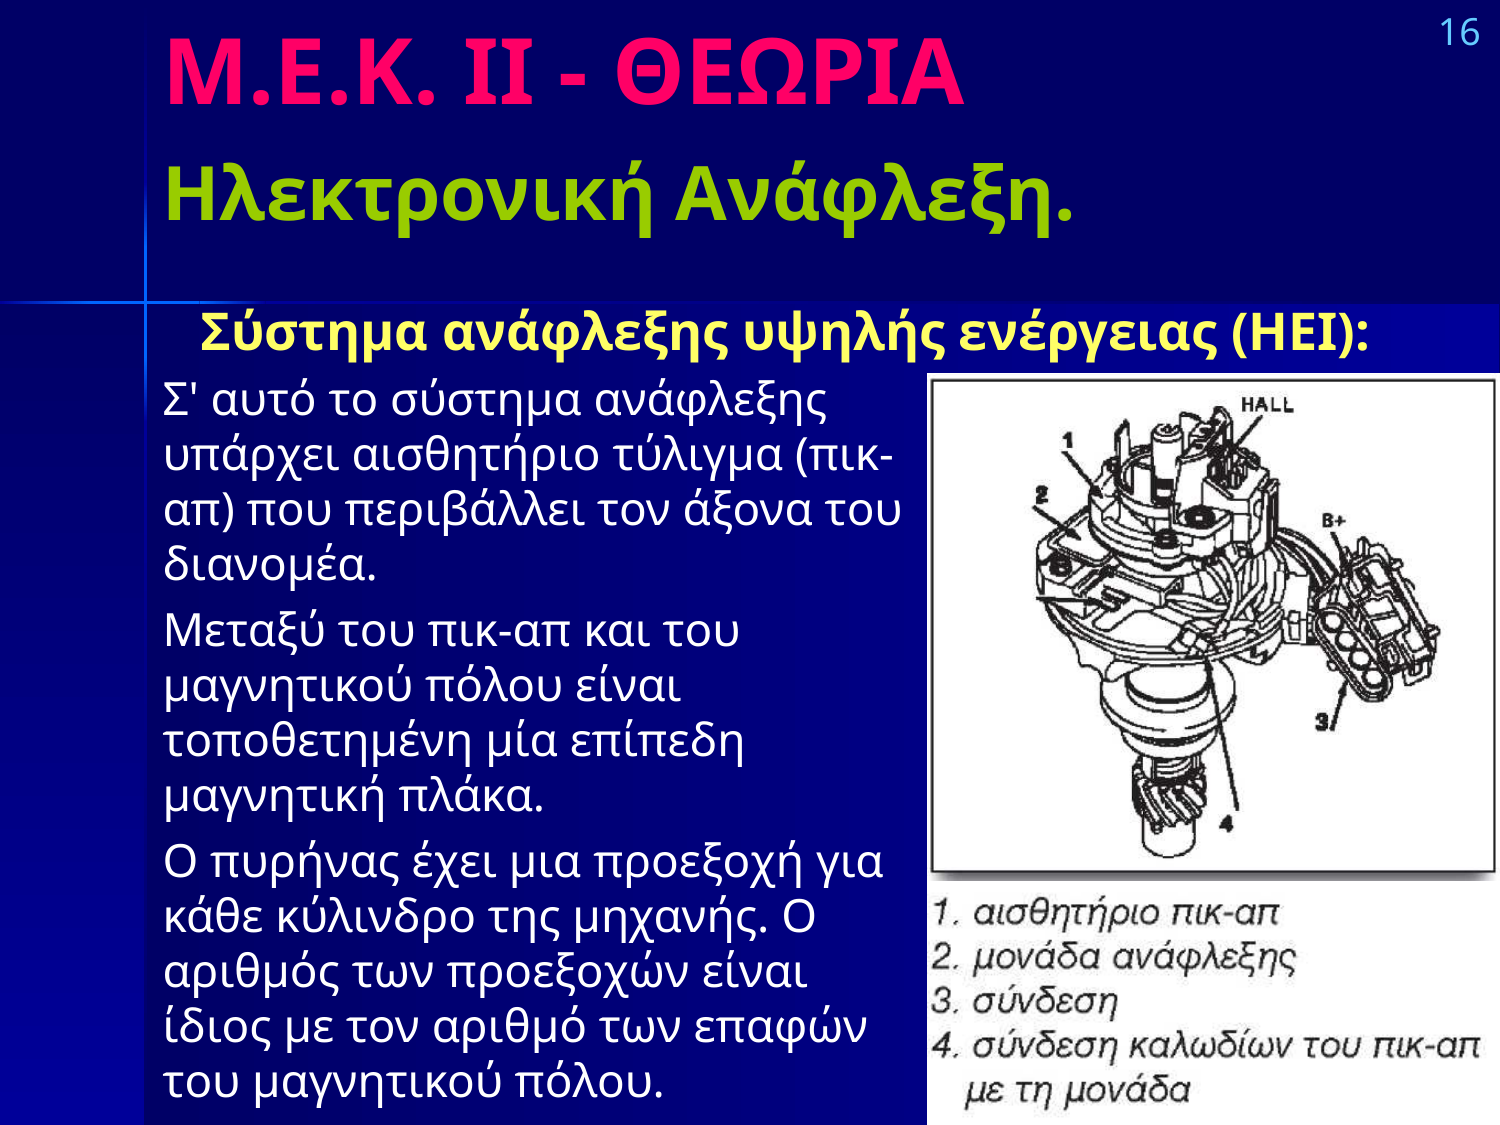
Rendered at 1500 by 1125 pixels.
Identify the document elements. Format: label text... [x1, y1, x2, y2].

title Μ.Ε.Κ. IΙ - ΘΕΩΡΙΑ [147, 0, 1311, 130]
text_box 16 [1423, 0, 1500, 67]
picture [927, 373, 1500, 1125]
text_box Σ' αυτό το σύστημα ανάφλεξης υπάρχει αισθητήριο τύλιγμα (πικ-απ) που περιβάλλει τον άξονα του διανομέα. Μεταξύ του πικ-απ και του μαγνητικού πόλου είναι τοποθετημένη μία επίπεδη μαγνητική πλάκα. Ο πυρήνας έχει μια προεξοχή για κάθε κύλινδρο της μηχανής. Ο αριθμός των προεξοχών είναι ίδιος με τον αριθμό των επαφών του μαγνητικού πόλου. [147, 361, 928, 1125]
subtitle Σύστημα ανάφλεξης υψηλής ενέργειας (ΗΕΙ): [147, 302, 1500, 373]
text_box Ηλεκτρονική Ανάφλεξη. [147, 137, 1448, 244]
